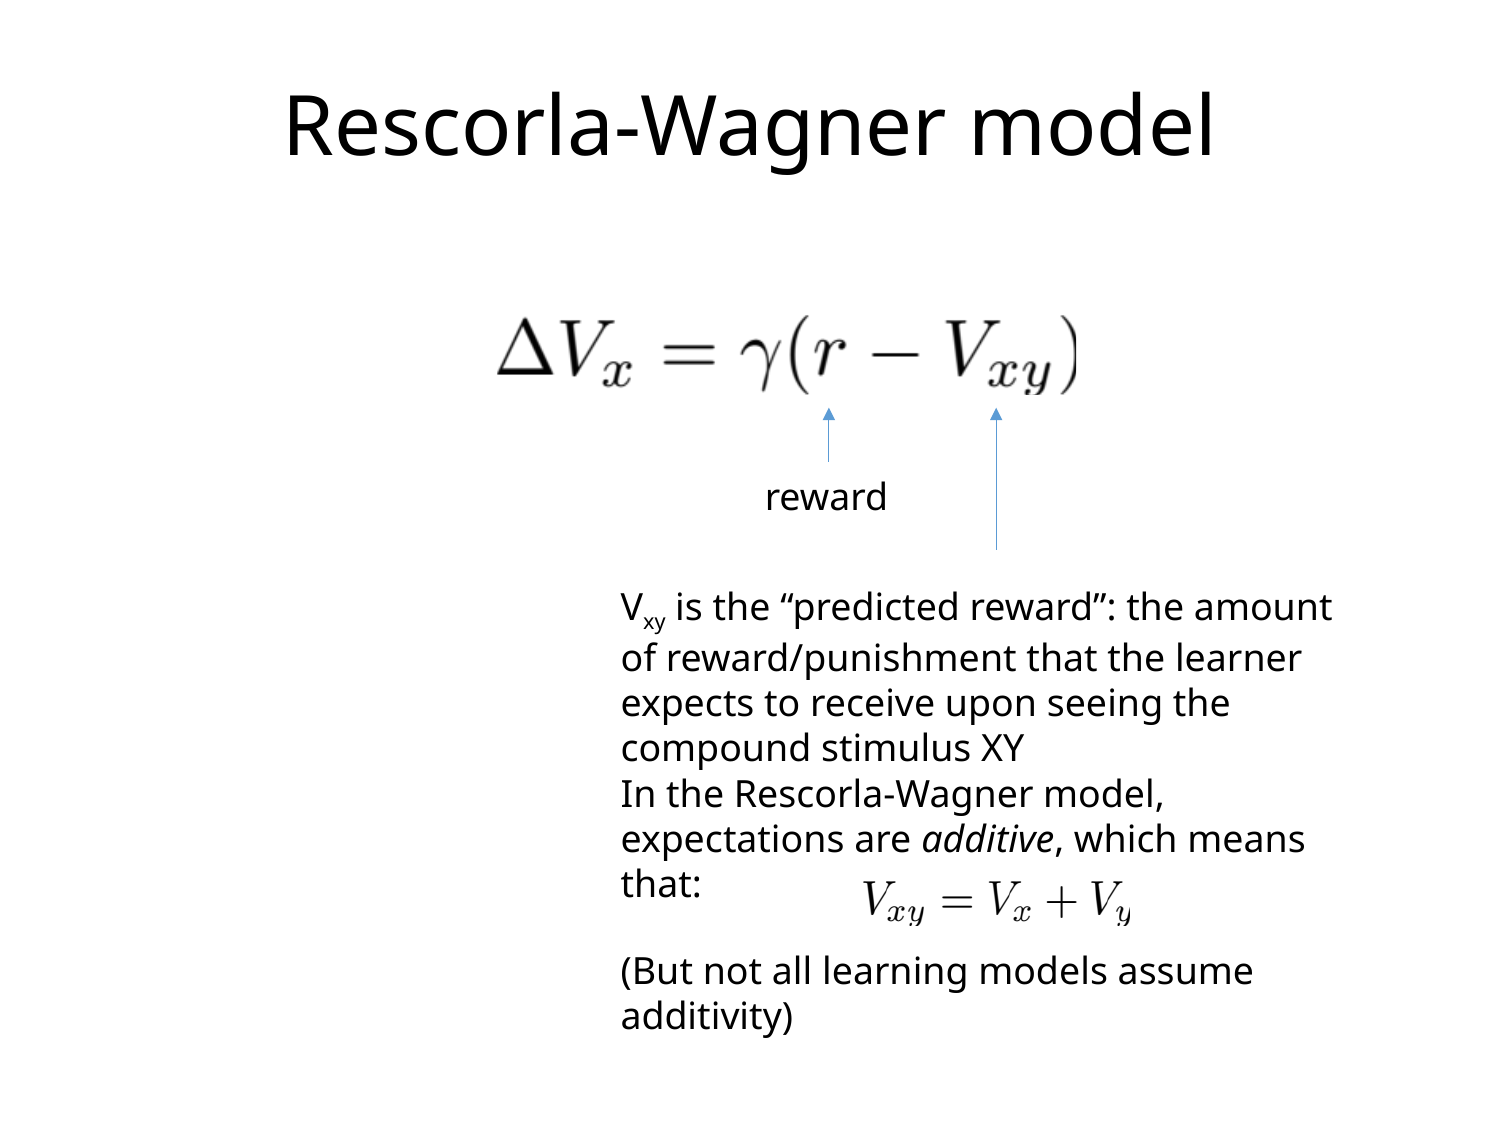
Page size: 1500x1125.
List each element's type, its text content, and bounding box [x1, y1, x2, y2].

picture [862, 881, 1130, 926]
text_box In the Rescorla-Wagner model, expectations are additive, which means that: [605, 762, 1387, 913]
picture [496, 314, 1077, 395]
text_box Vxy is the “predicted reward”: the amount of reward/punishment that the learner expects to receive upon seeing the compound stimulus XY [605, 575, 1387, 762]
title Rescorla-Wagner model [103, 59, 1397, 198]
text_box (But not all learning models assume additivity) [605, 939, 1387, 1045]
text_box reward [750, 465, 931, 526]
